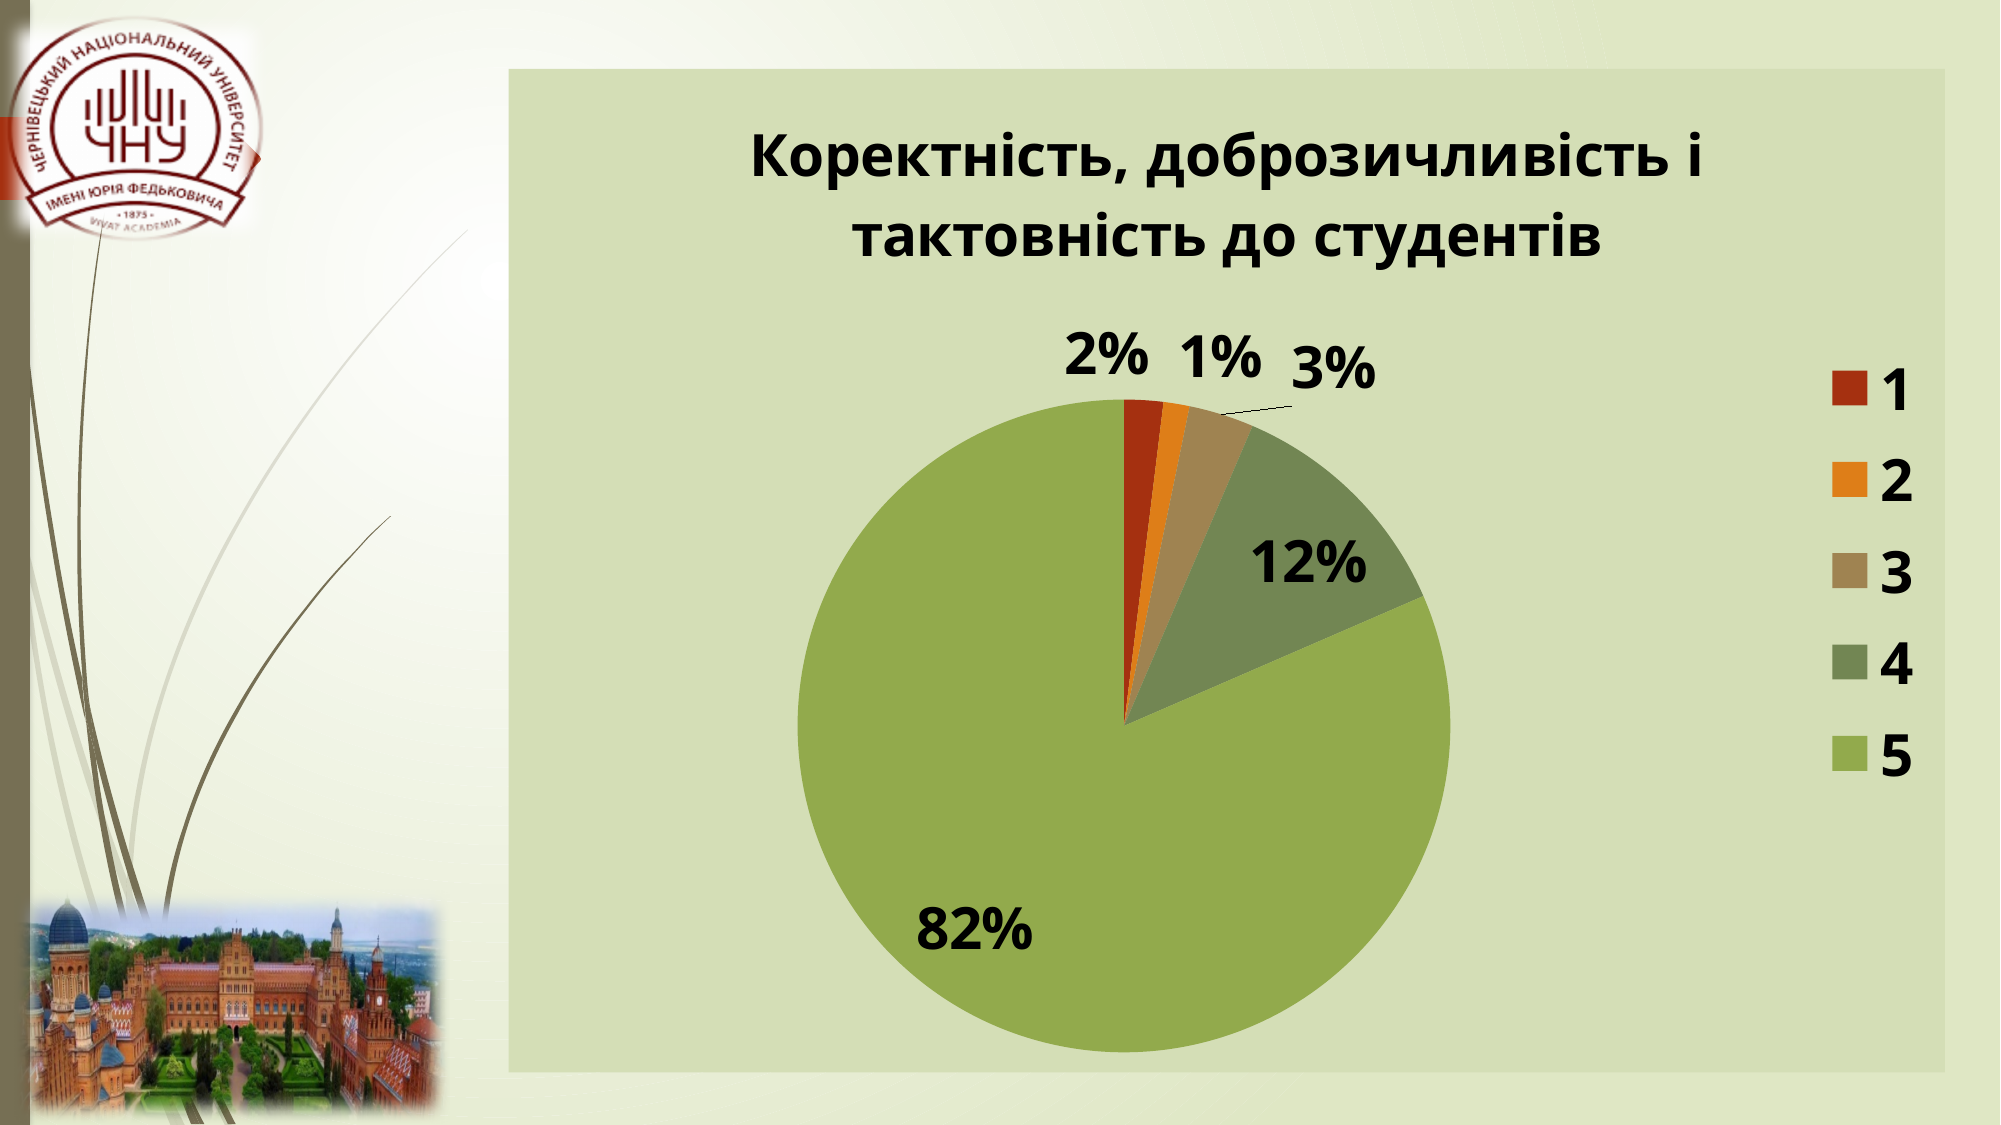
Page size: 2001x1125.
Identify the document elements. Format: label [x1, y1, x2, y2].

chart [508, 68, 1946, 1073]
picture [0, 11, 273, 246]
picture [14, 888, 451, 1125]
